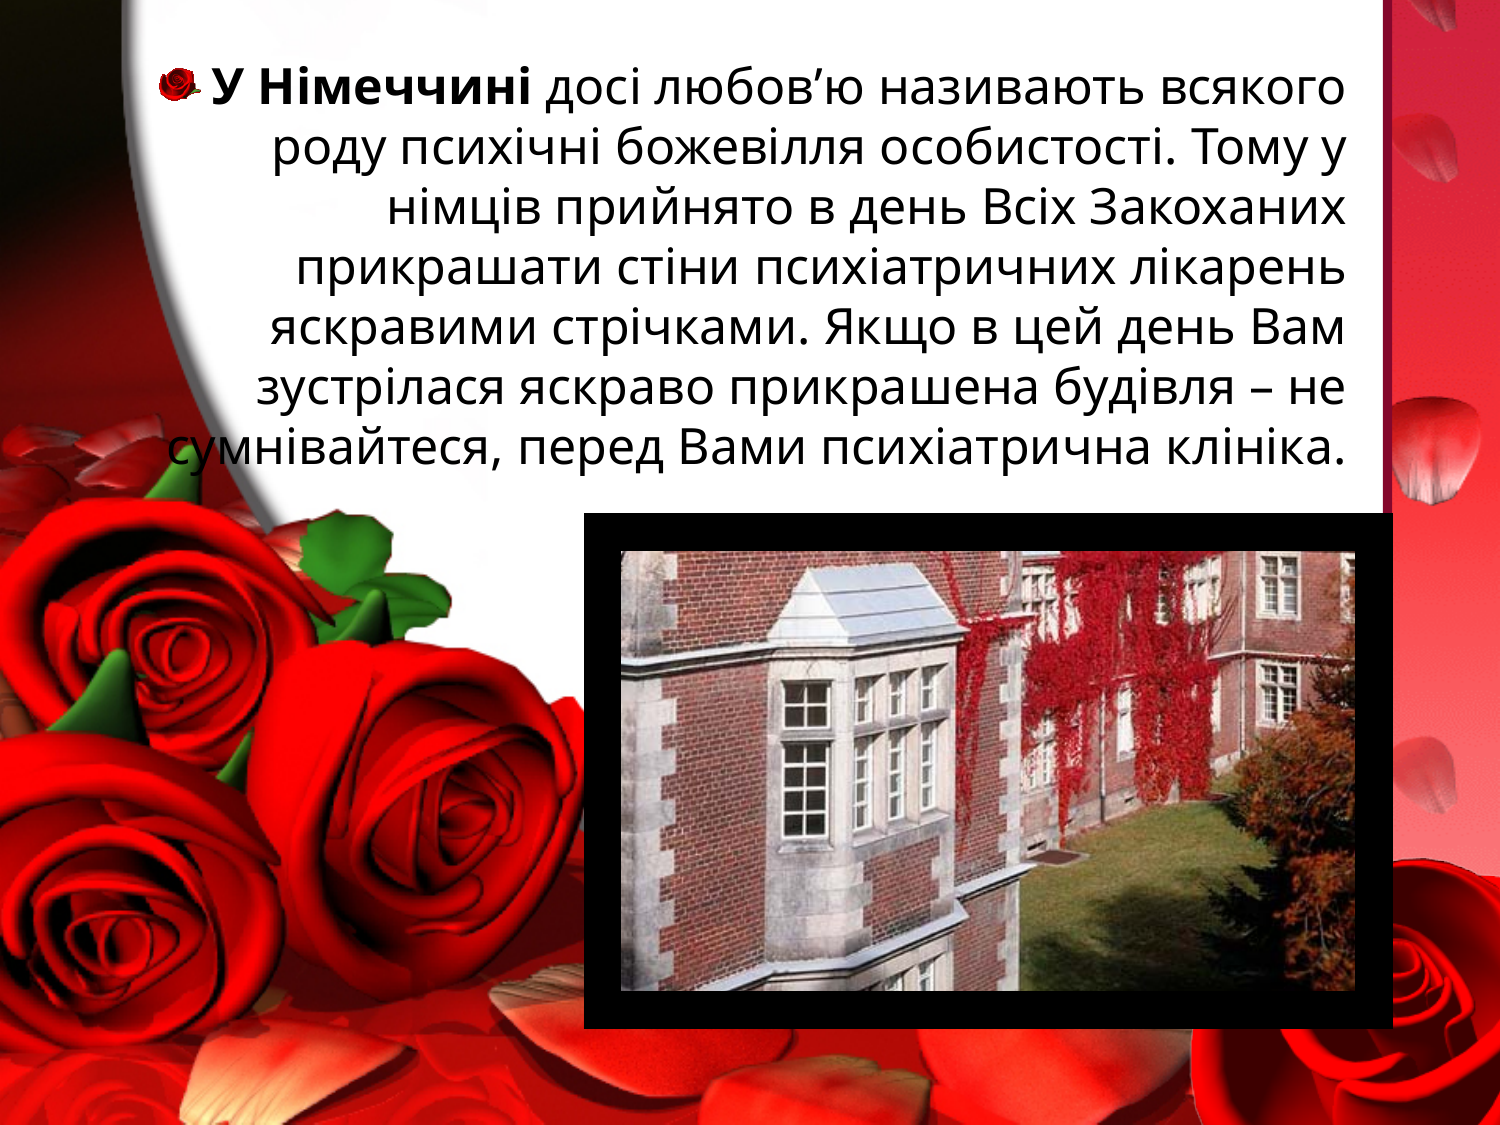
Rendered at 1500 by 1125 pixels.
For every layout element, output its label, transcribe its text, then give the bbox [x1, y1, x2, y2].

list У Німеччині досі любов’ю називають всякого роду психічні божевілля особистості. Тому у німців прийнято в день Всіх Закоханих прикрашати стіни психіатричних лікарень яскравими стрічками. Якщо в цей день Вам зустрілася яскраво прикрашена будівля – не сумнівайтеся, перед Вами психіатрична клініка. [93, 46, 1363, 888]
picture [0, 0, 1500, 1125]
picture [155, 66, 201, 102]
picture [620, 550, 1356, 992]
